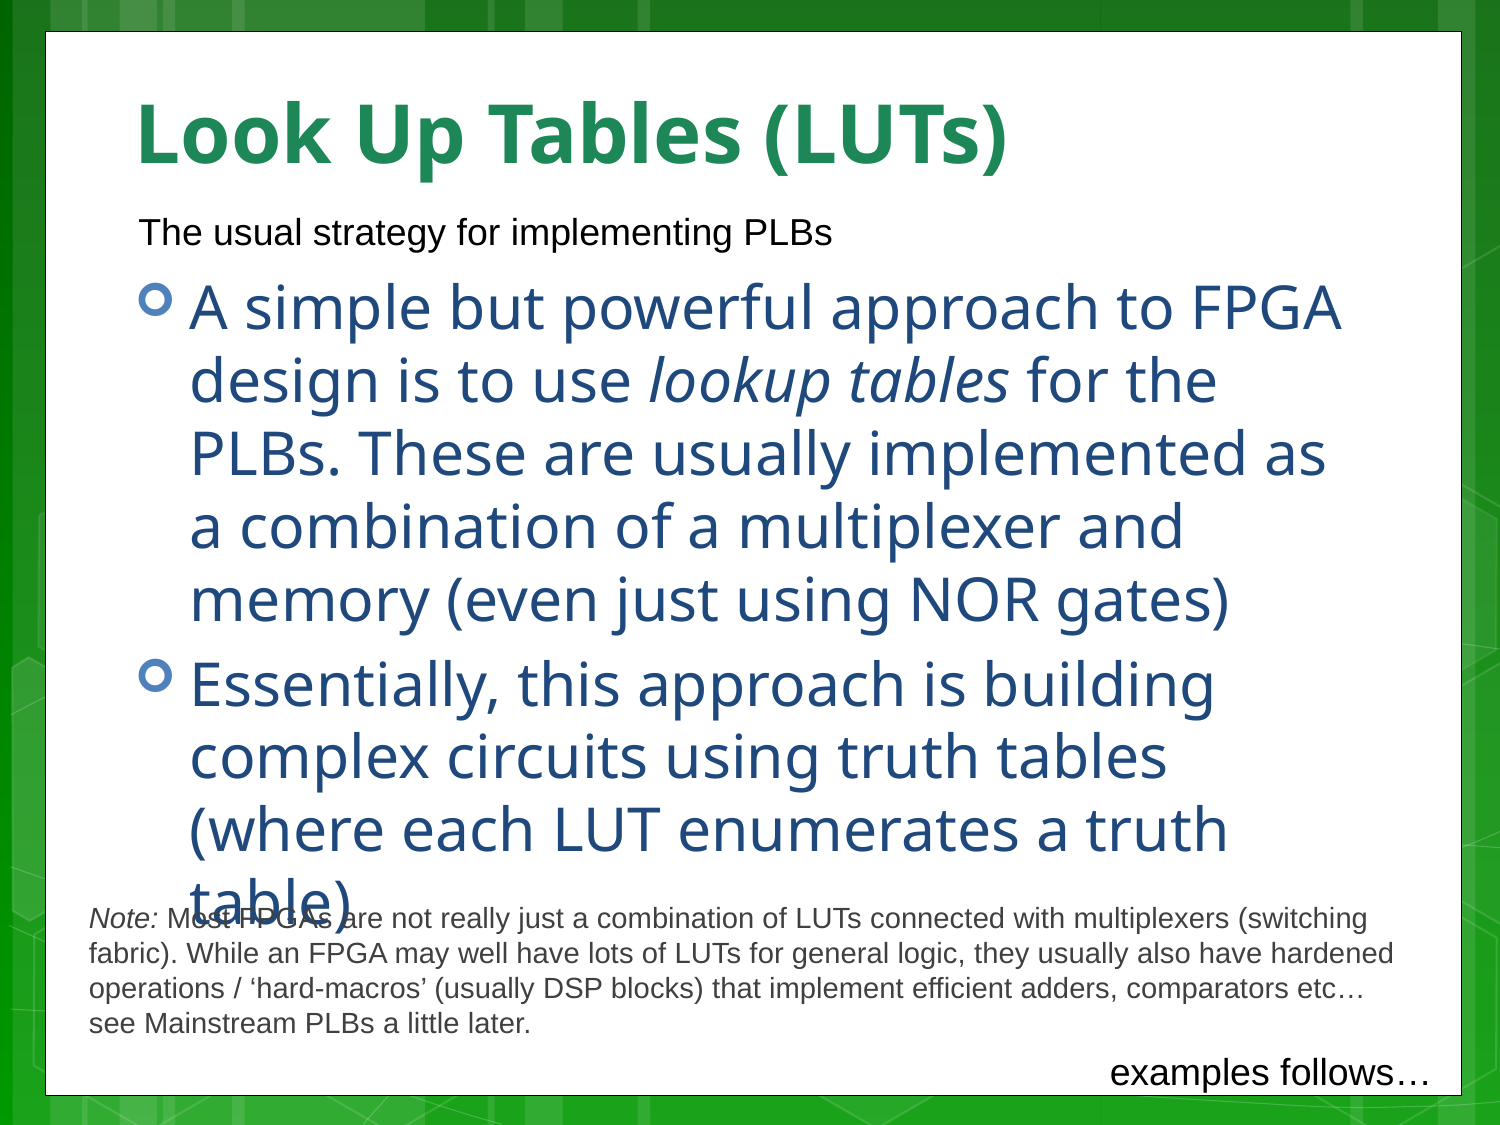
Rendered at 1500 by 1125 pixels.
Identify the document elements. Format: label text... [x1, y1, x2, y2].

title Look Up Tables (LUTs) [119, 73, 1383, 188]
text_box Note: Most FPGAs are not really just a combination of LUTs connected with multiplexers (switching fabric). While an FPGA may well have lots of LUTs for general logic, they usually also have hardened operations / ‘hard-macros’ (usually DSP blocks) that implement efficient adders, comparators etc… see Mainstream PLBs a little later. [73, 891, 1423, 1047]
list A simple but powerful approach to FPGA design is to use lookup tables for the PLBs. These are usually implemented as a combination of a multiplexer and memory (even just using NOR gates) Essentially, this approach is building complex circuits using truth tables (where each LUT enumerates a truth table) [119, 261, 1383, 891]
text_box examples follows… [1095, 1040, 1448, 1101]
text_box The usual strategy for implementing PLBs [123, 201, 849, 261]
